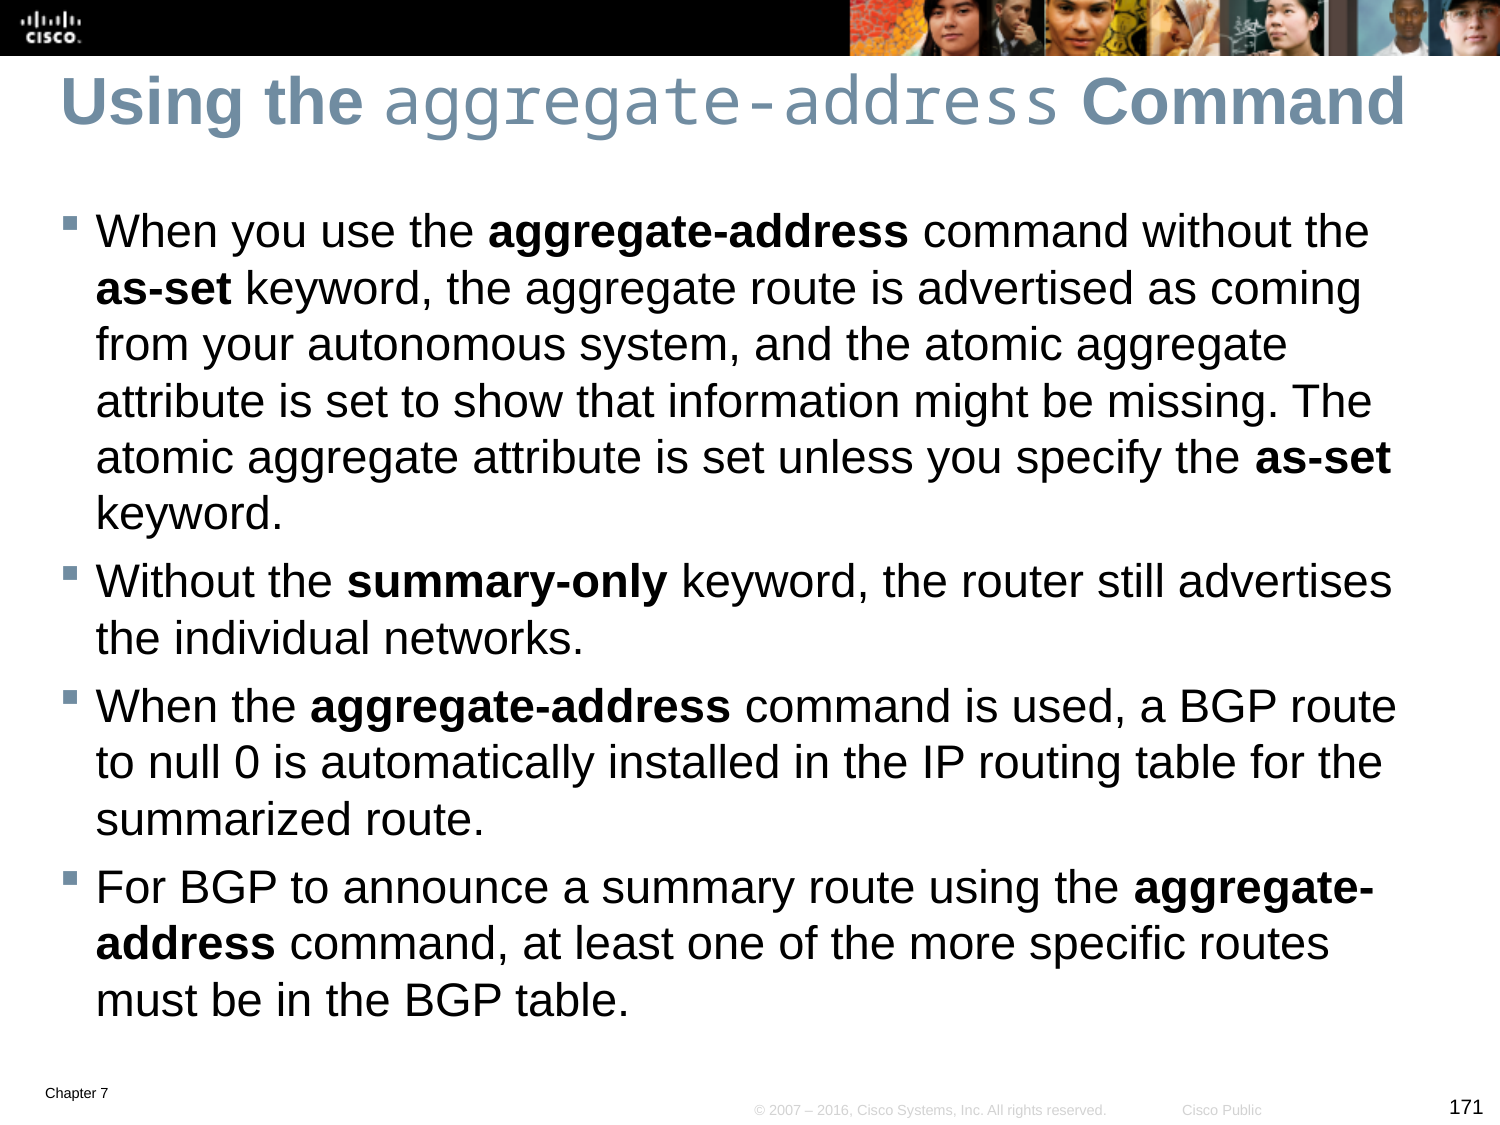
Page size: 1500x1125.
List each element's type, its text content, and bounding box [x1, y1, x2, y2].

title Using the aggregate-address Command [45, 59, 1444, 182]
list When you use the aggregate-address command without the as-set keyword, the aggregate route is advertised as coming from your autonomous system, and the atomic aggregate attribute is set to show that information might be missing. The atomic aggregate attribute is set unless you specify the as-set keyword. Without the summary-only keyword, the router still advertises the individual networks. When the aggregate-address command is used, a BGP route to null 0 is automatically installed in the IP routing table for the summarized route. For BGP to announce a summary route using the aggregate-address command, at least one of the more specific routes must be in the BGP table. [45, 193, 1444, 1037]
picture [0, 0, 1500, 56]
